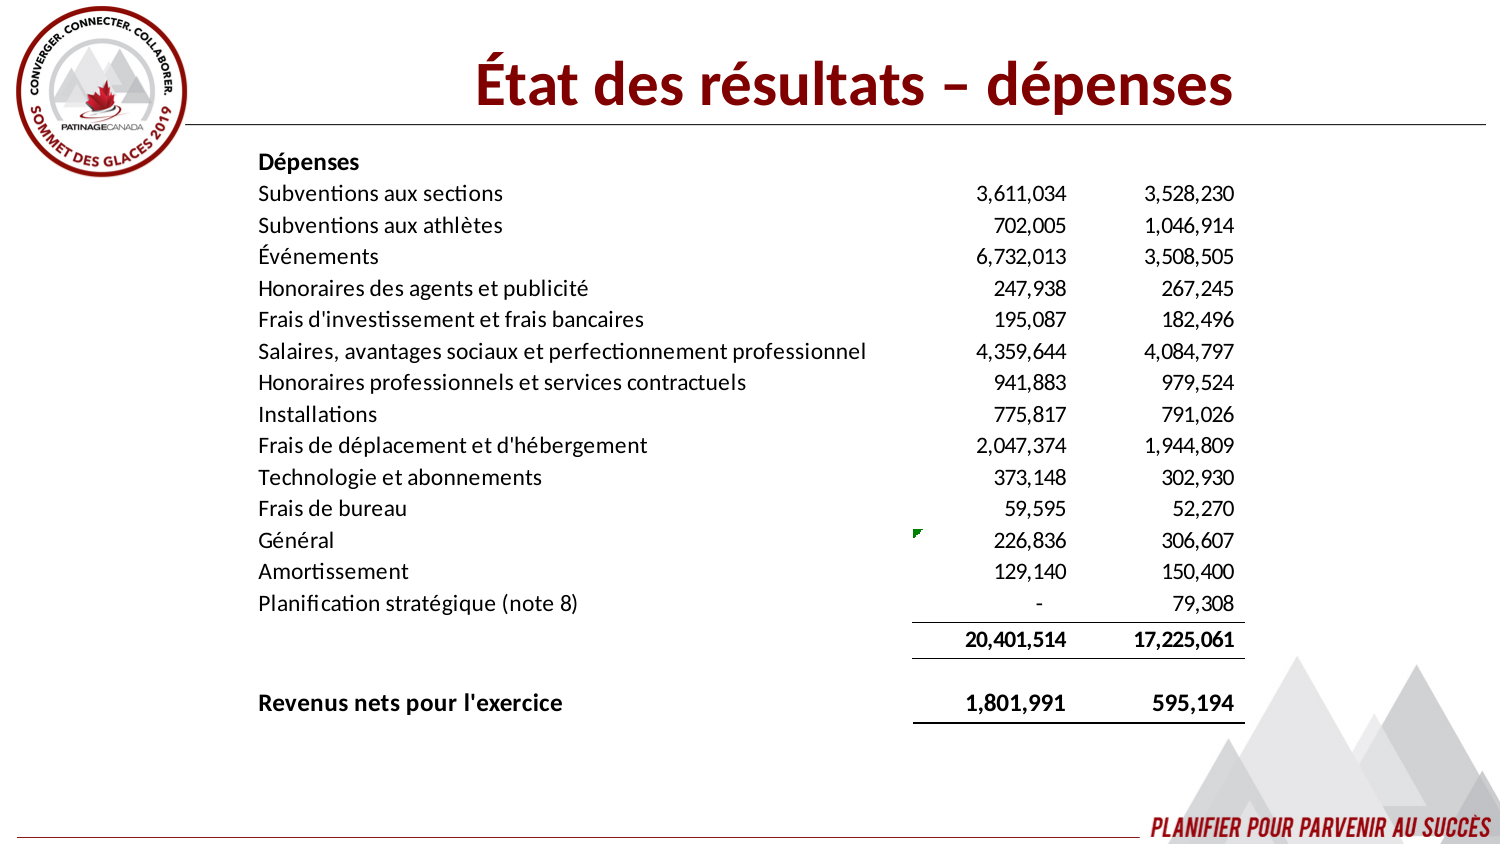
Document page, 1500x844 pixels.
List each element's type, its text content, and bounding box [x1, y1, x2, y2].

picture [0, 0, 1500, 844]
text_box État des résultats – dépenses [225, 35, 1486, 126]
